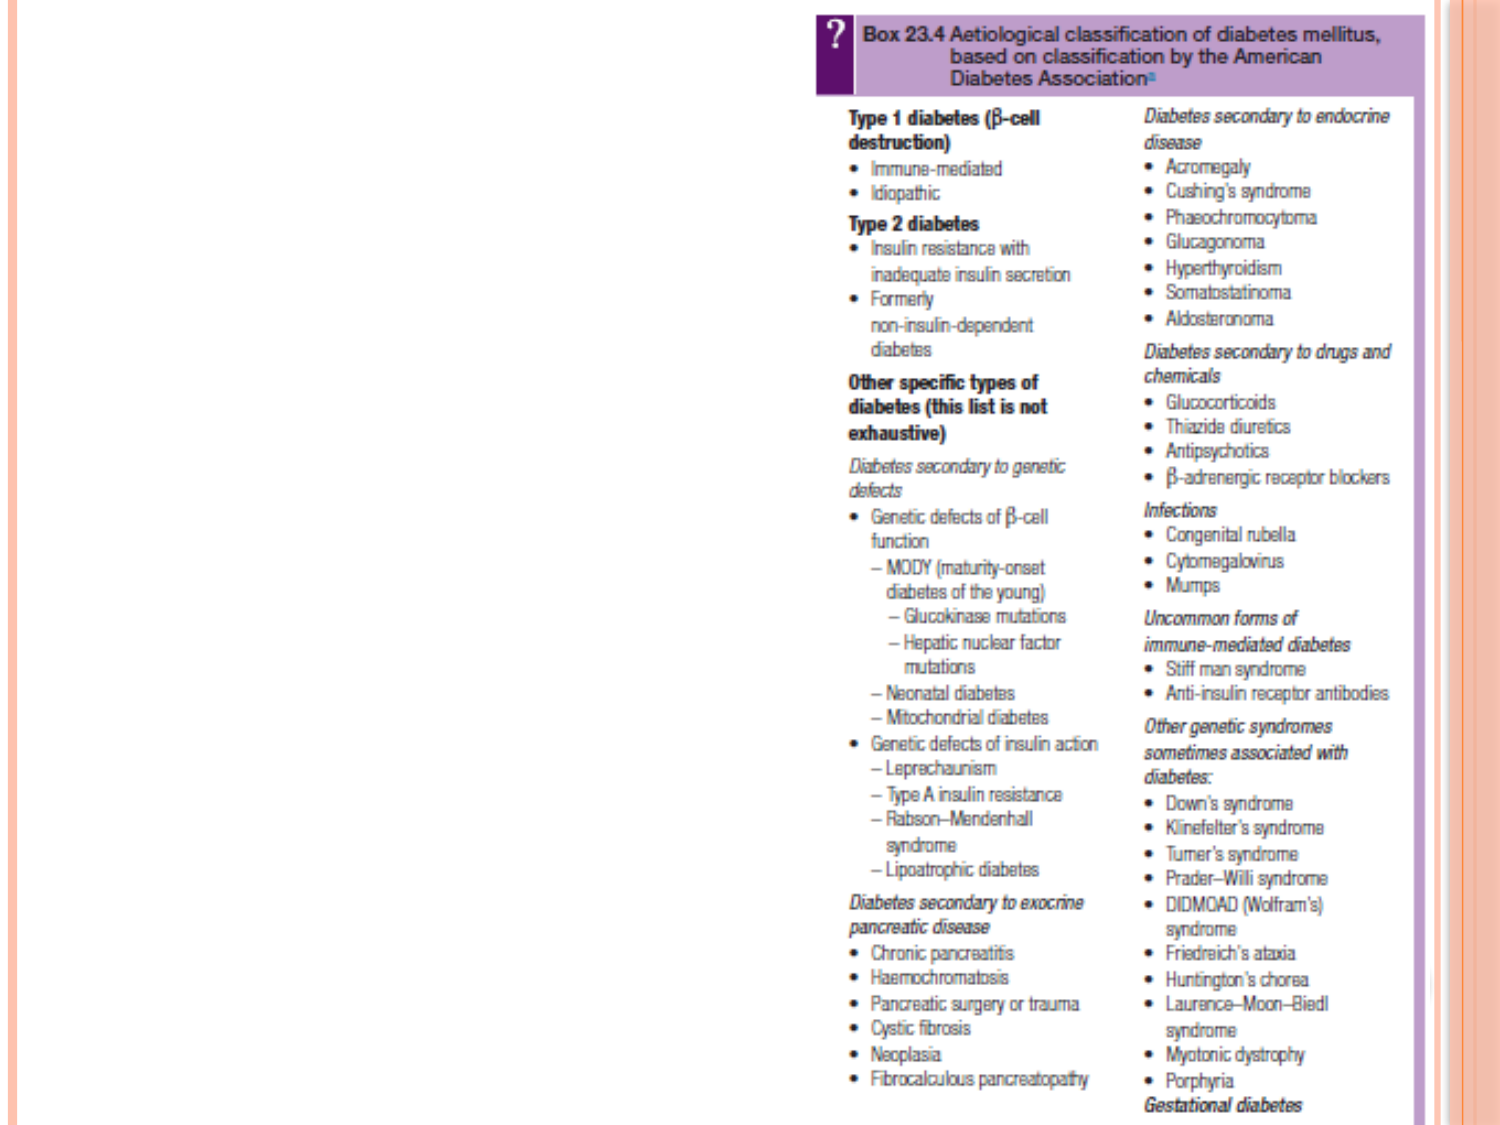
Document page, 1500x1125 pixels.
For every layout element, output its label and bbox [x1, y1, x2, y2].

list [807, 9, 1430, 1125]
